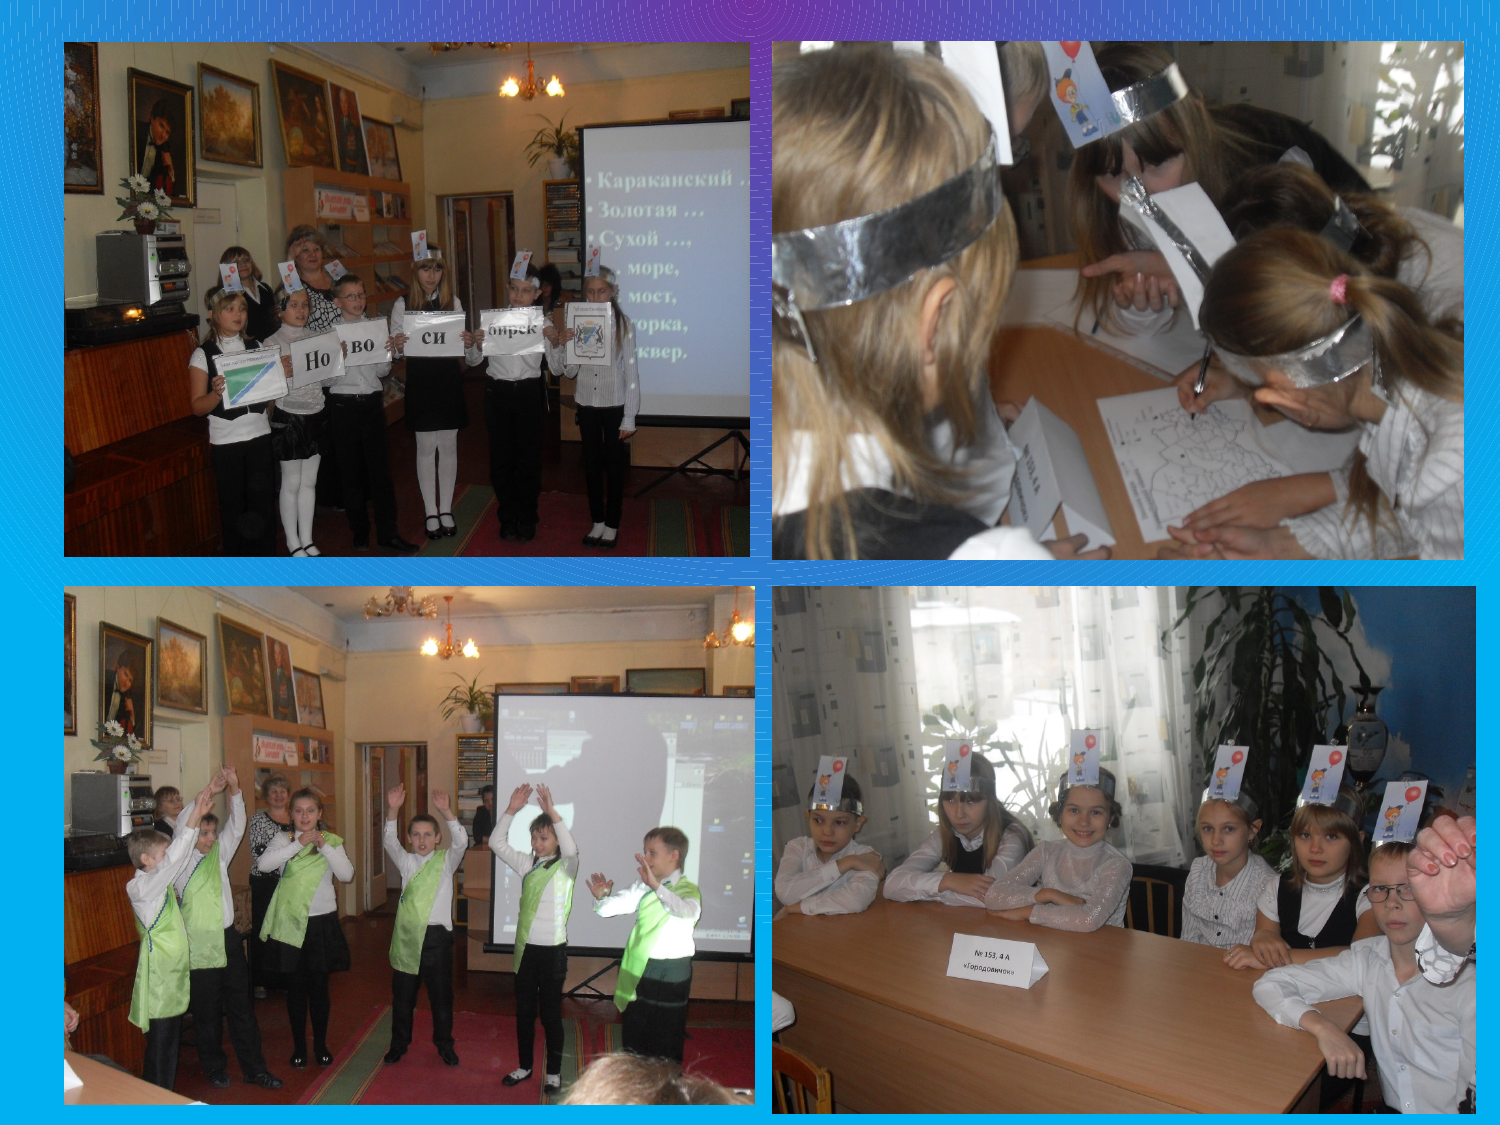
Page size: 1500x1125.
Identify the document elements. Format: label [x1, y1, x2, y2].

picture [65, 585, 756, 1104]
picture [772, 41, 1466, 561]
picture [771, 585, 1475, 1113]
picture [63, 42, 751, 558]
